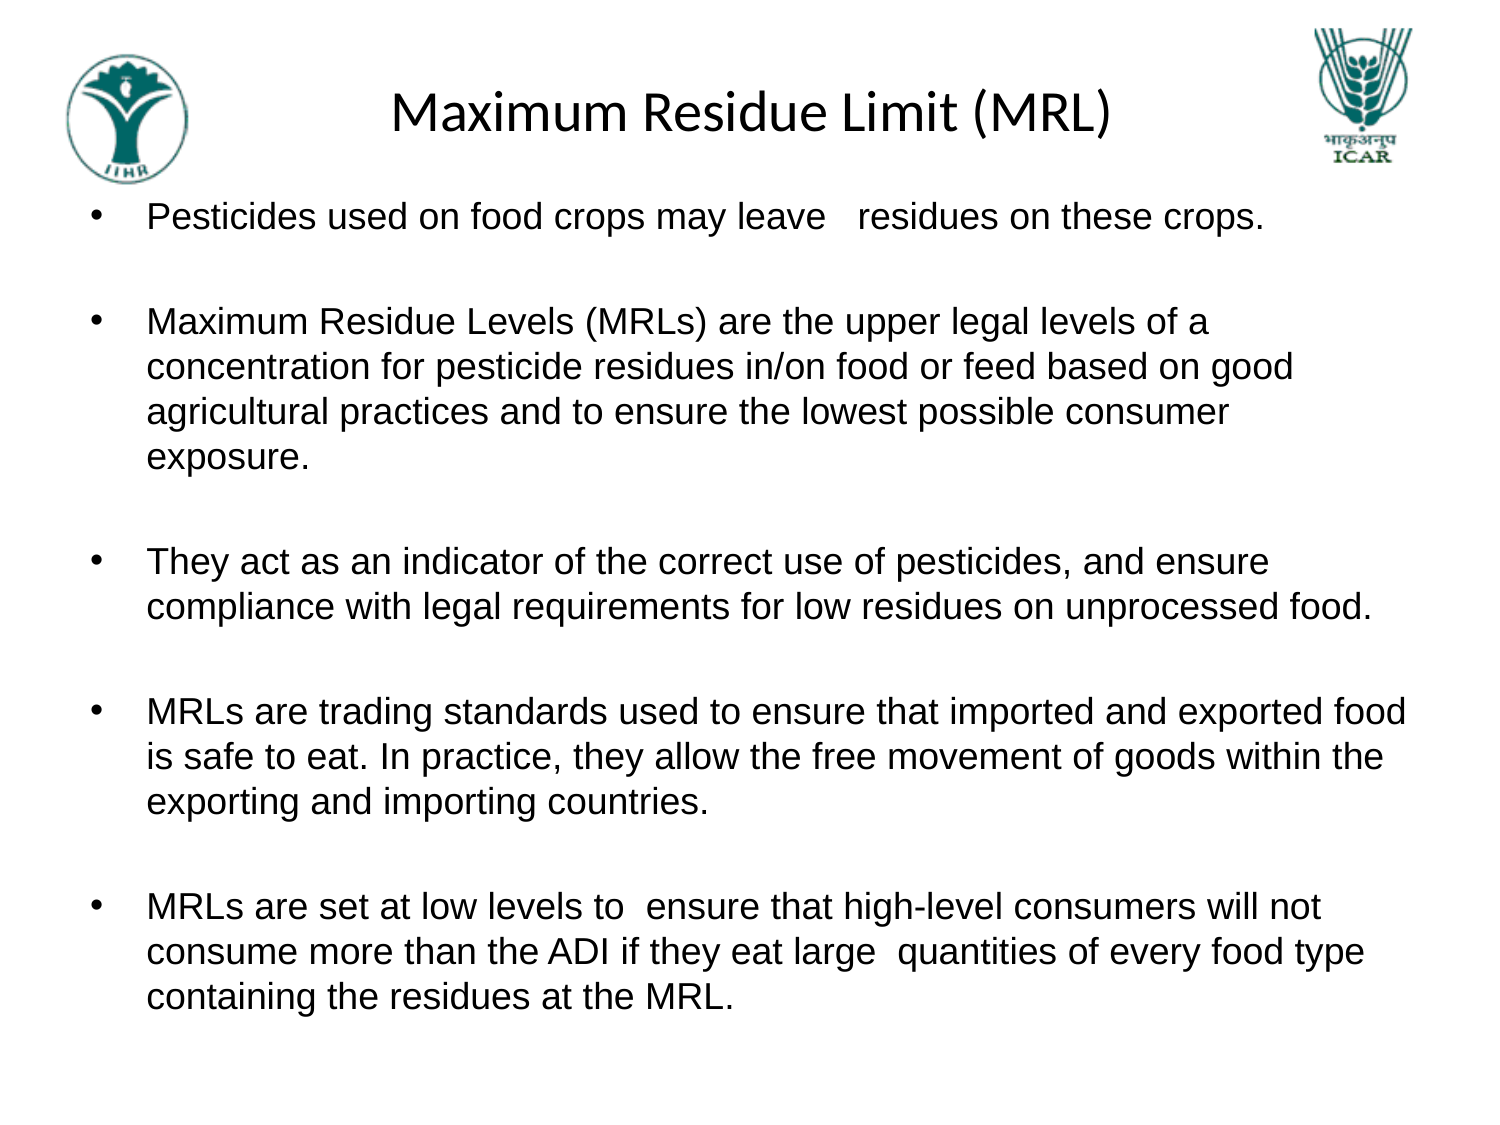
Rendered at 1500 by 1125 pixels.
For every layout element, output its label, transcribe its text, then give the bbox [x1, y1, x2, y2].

title Maximum Residue Limit (MRL) [197, 42, 1289, 173]
list Pesticides used on food crops may leave residues on these crops. Maximum Residue Levels (MRLs) are the upper legal levels of a concentration for pesticide residues in/on food or feed based on good agricultural practices and to ensure the lowest possible consumer exposure. They act as an indicator of the correct use of pesticides, and ensure compliance with legal requirements for low residues on unprocessed food. MRLs are trading standards used to ensure that imported and exported food is safe to eat. In practice, they allow the free movement of goods within the exporting and importing countries. MRLs are set at low levels to ensure that high-level consumers will not consume more than the ADI if they eat large quantities of every food type containing the residues at the MRL. [74, 184, 1426, 1006]
picture [64, 42, 197, 192]
picture [1293, 18, 1422, 170]
